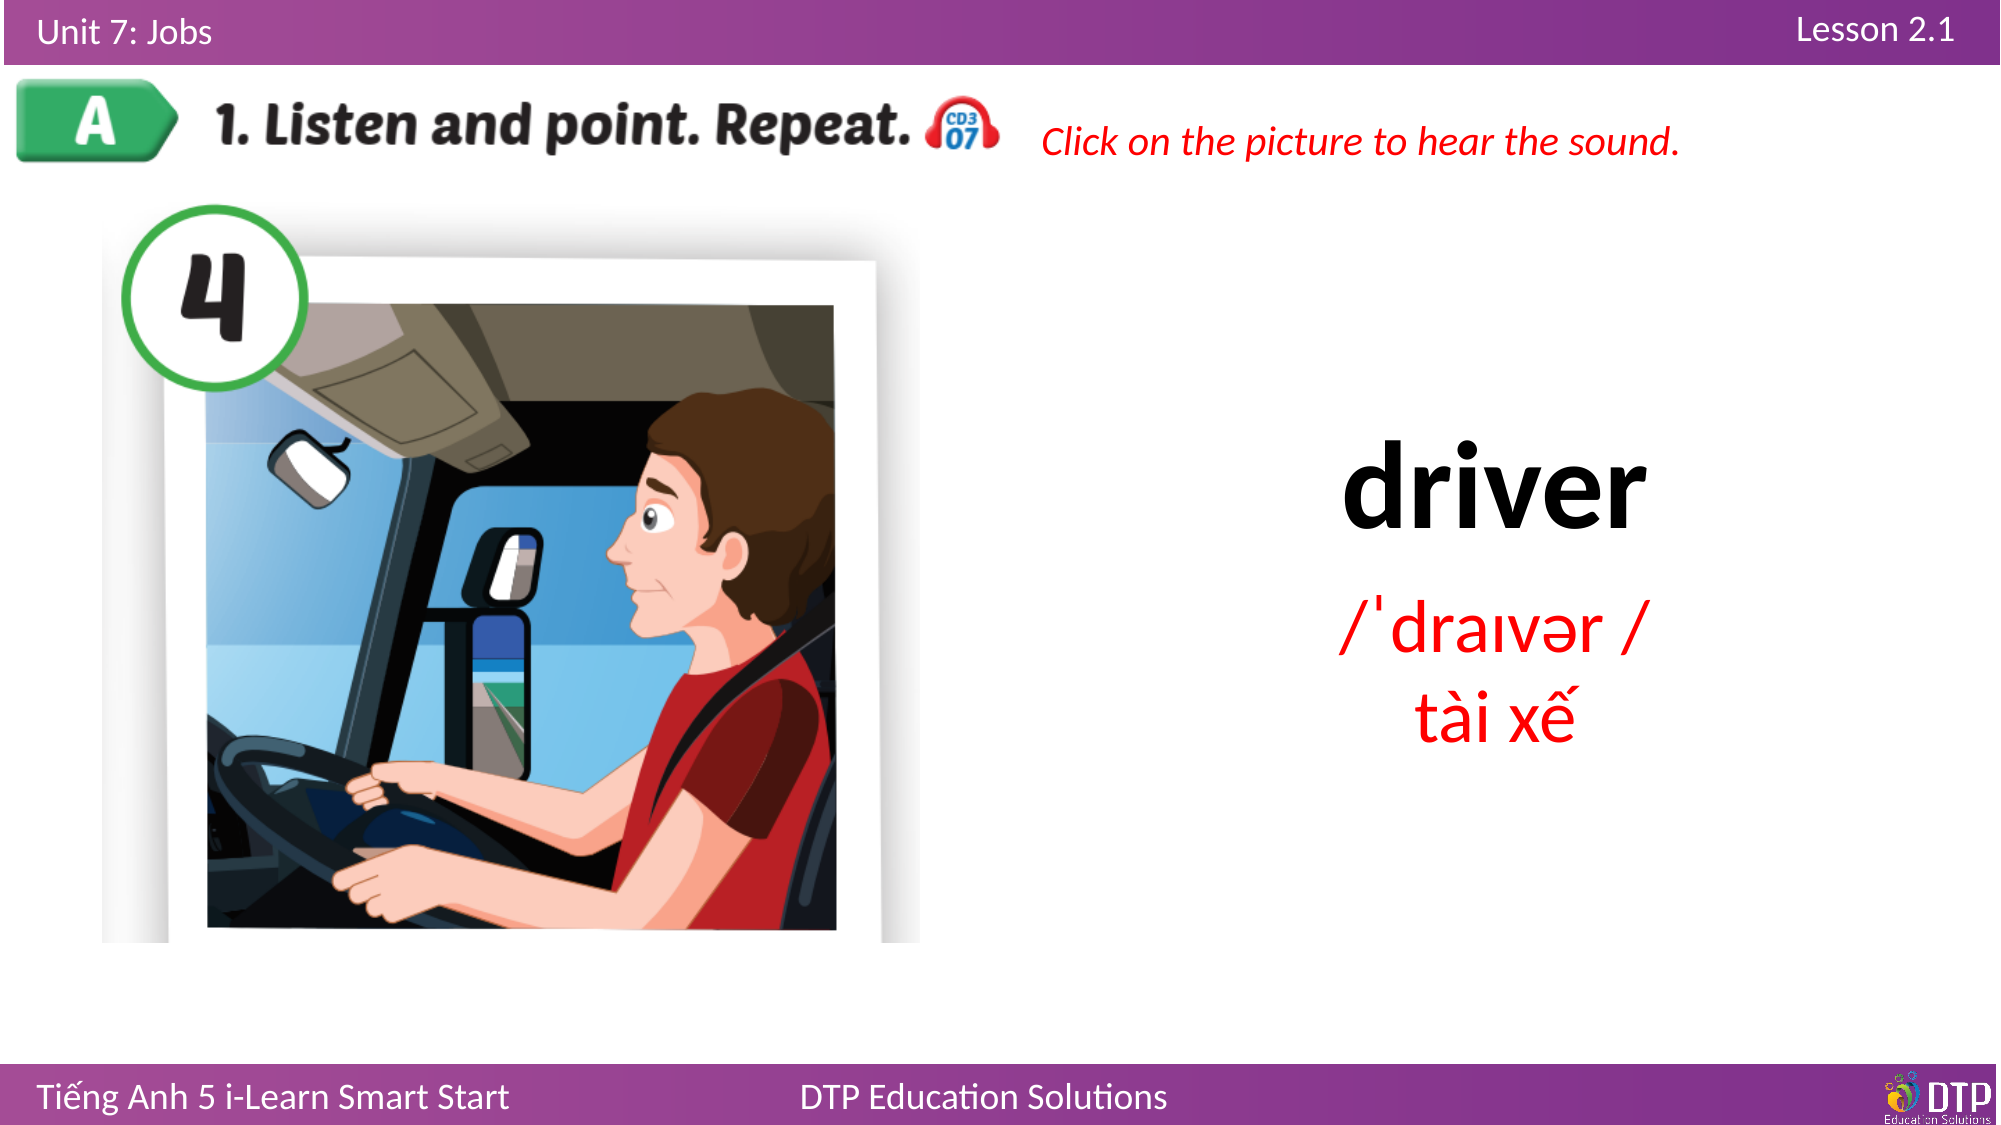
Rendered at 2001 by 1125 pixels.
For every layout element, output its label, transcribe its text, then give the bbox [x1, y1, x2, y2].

text_box /ˈdraɪvər / tài xế [1248, 570, 1742, 765]
picture [0, 1064, 1996, 1125]
picture [0, 67, 1020, 177]
text_box driver [1326, 395, 1665, 561]
picture [102, 197, 920, 943]
text_box Click on the picture to hear the sound. [1026, 106, 1704, 171]
picture [4, 0, 2000, 65]
